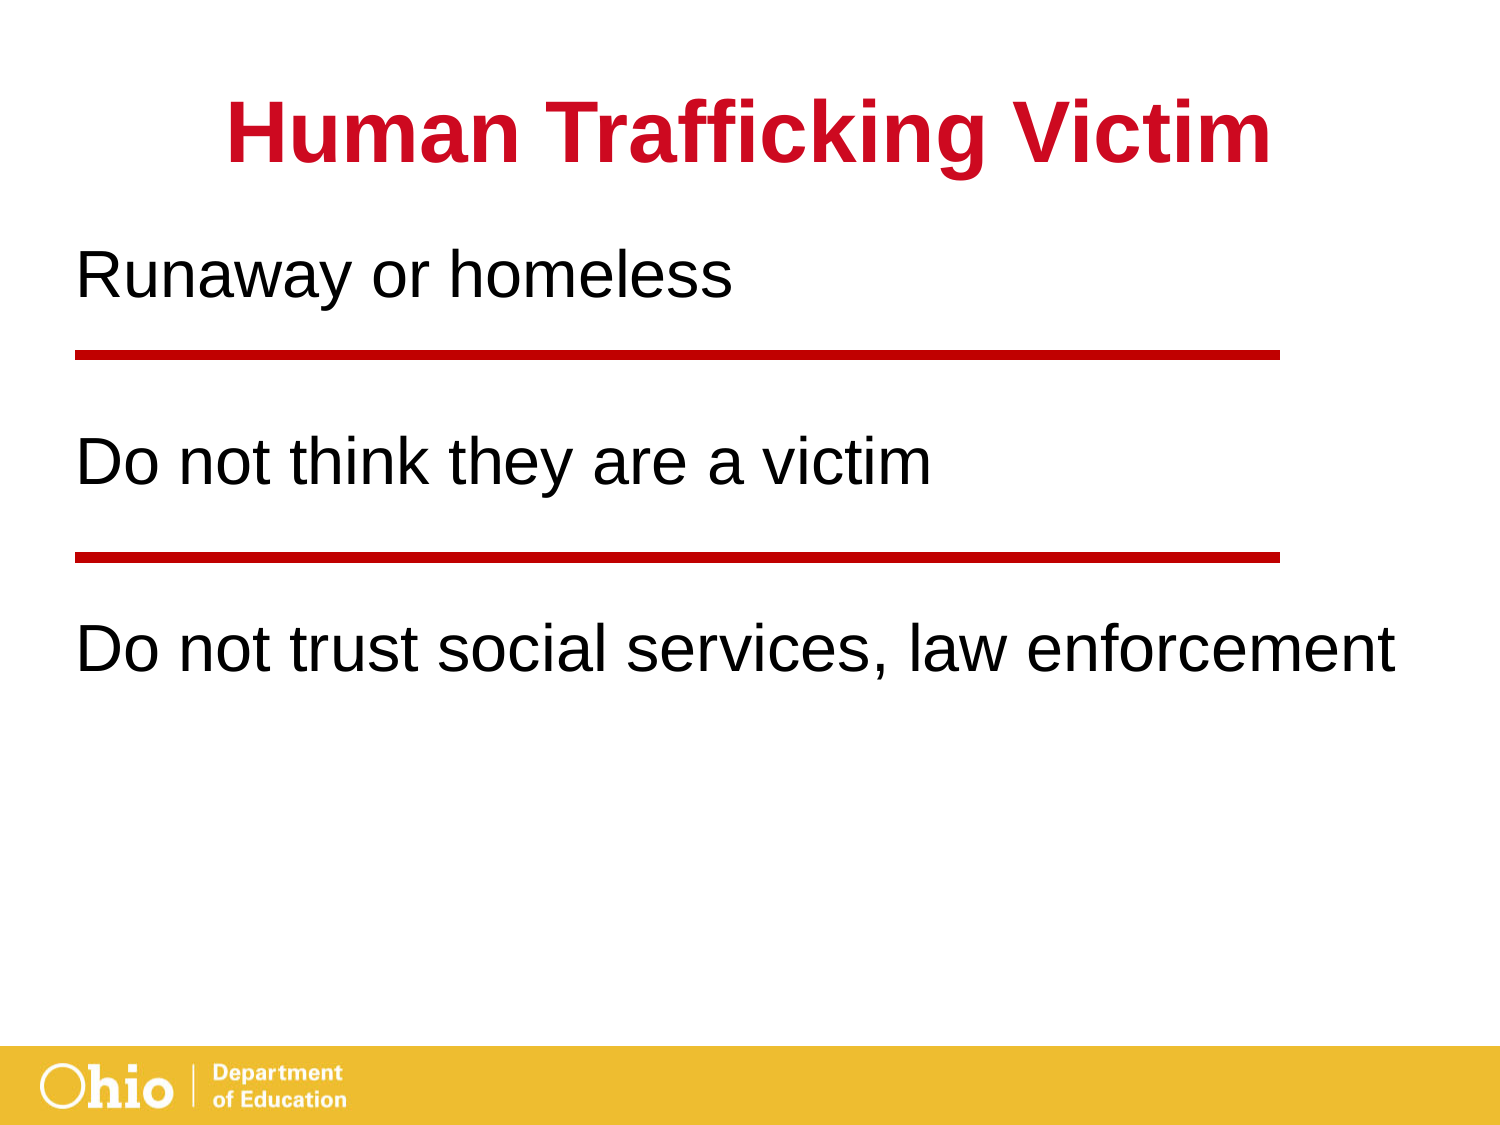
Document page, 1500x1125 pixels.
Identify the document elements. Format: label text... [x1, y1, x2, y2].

picture [0, 1046, 1500, 1125]
list Runaway or homeless Do not think they are a victim Do not trust social services, law enforcement [75, 231, 1425, 766]
title Human Trafficking Victim [75, 75, 1425, 181]
